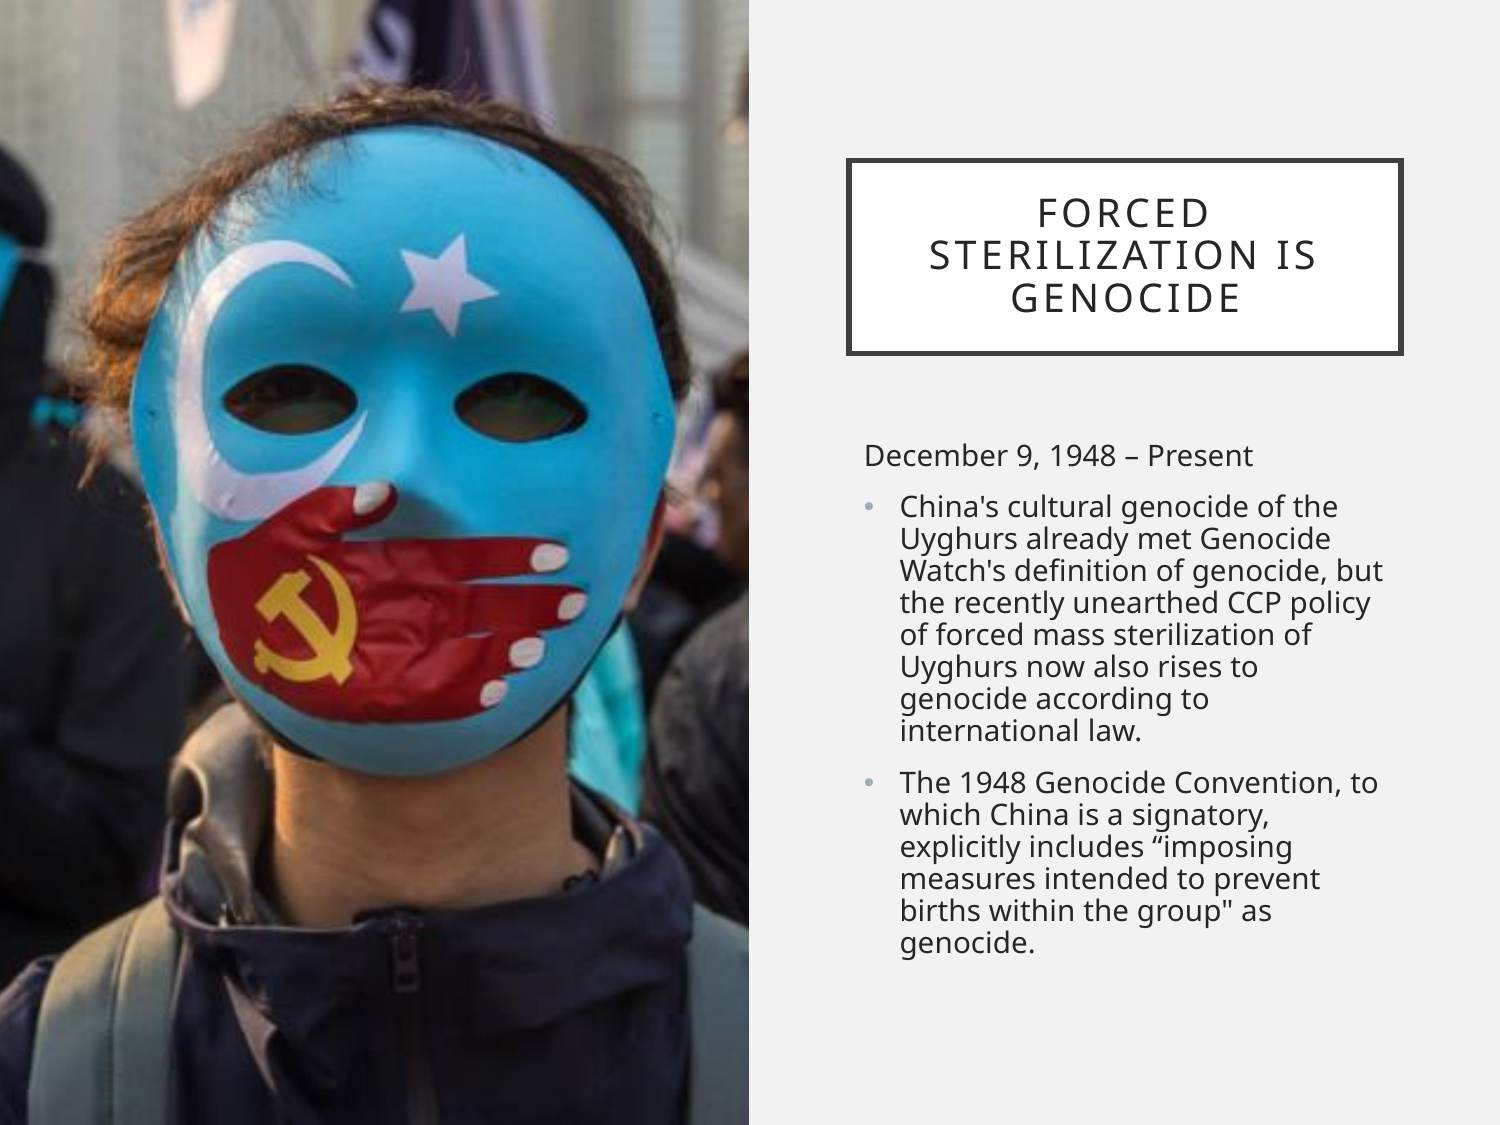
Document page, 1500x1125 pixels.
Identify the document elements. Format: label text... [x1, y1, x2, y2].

picture [0, 0, 749, 1125]
list December 9, 1948 – Present China's cultural genocide of the Uyghurs already met Genocide Watch's definition of genocide, but the recently unearthed CCP policy of forced mass sterilization of Uyghurs now also rises to genocide according to international law. The 1948 Genocide Convention, to which China is a signatory, explicitly includes “imposing measures intended to prevent births within the group" as genocide. [848, 433, 1401, 968]
title Forced Sterilization is Genocide [846, 158, 1404, 356]
